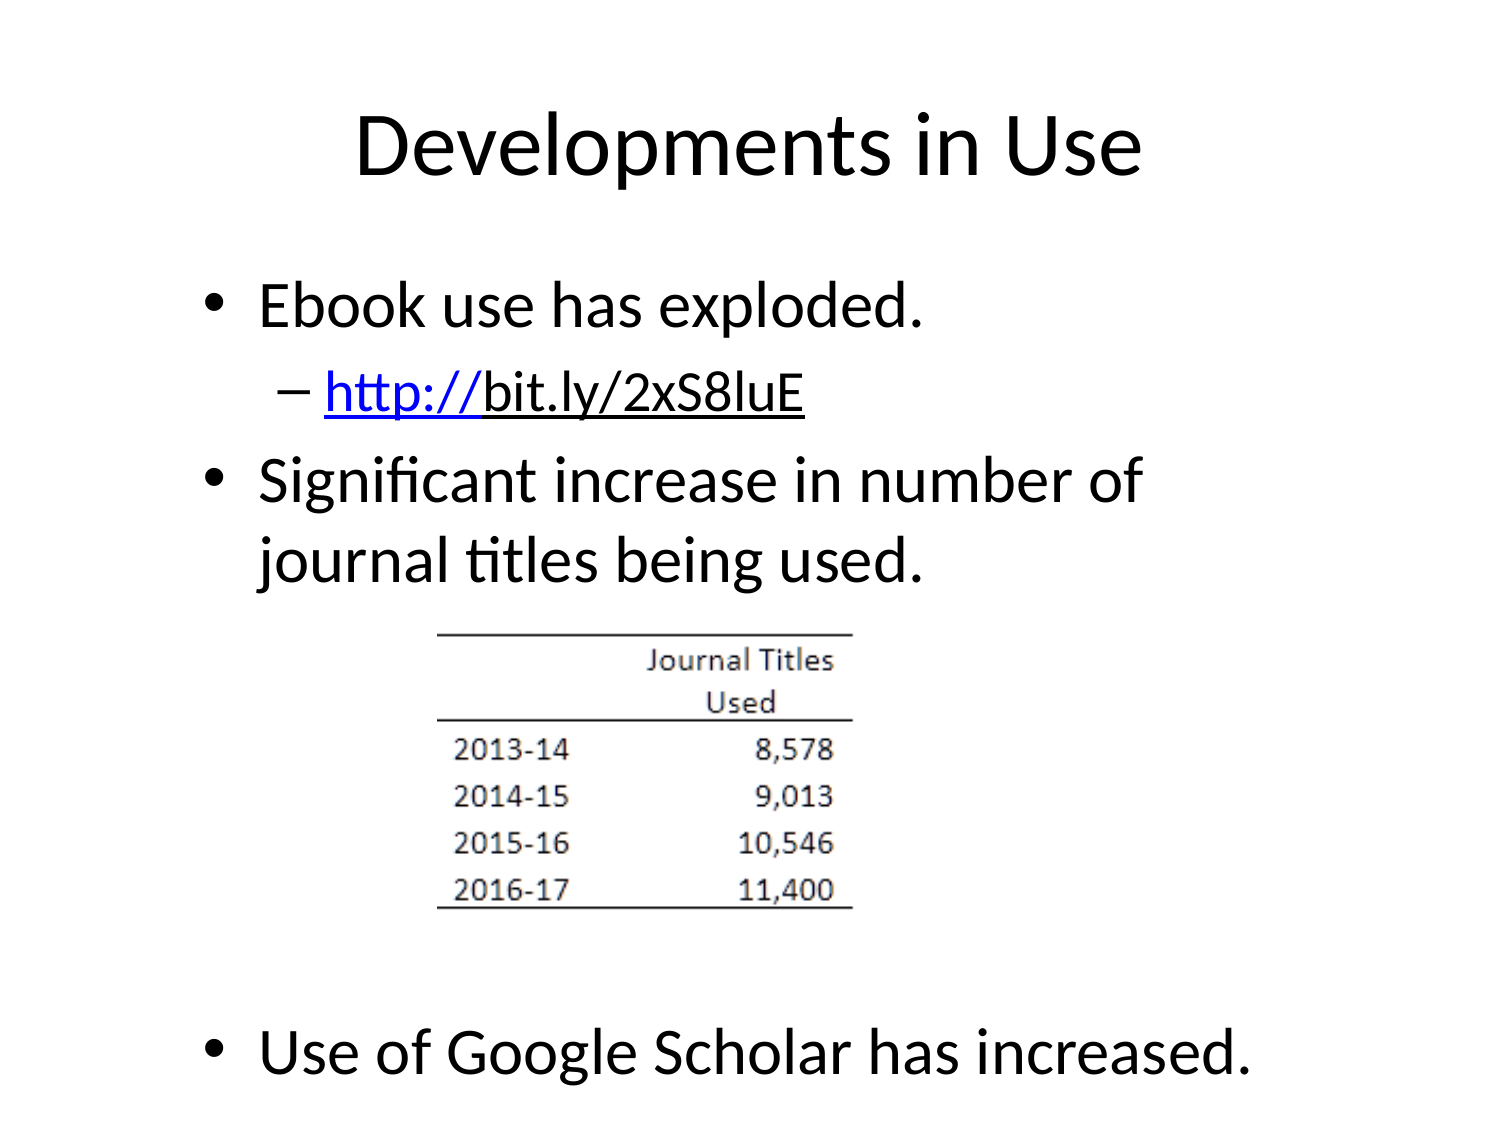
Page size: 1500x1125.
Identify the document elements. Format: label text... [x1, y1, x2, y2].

title Developments in Use [75, 45, 1425, 233]
list Ebook use has exploded. http://bit.ly/2xS8luE Significant increase in number of journal titles being used. Use of Google Scholar has increased. --- [187, 253, 1288, 997]
picture [437, 624, 867, 920]
